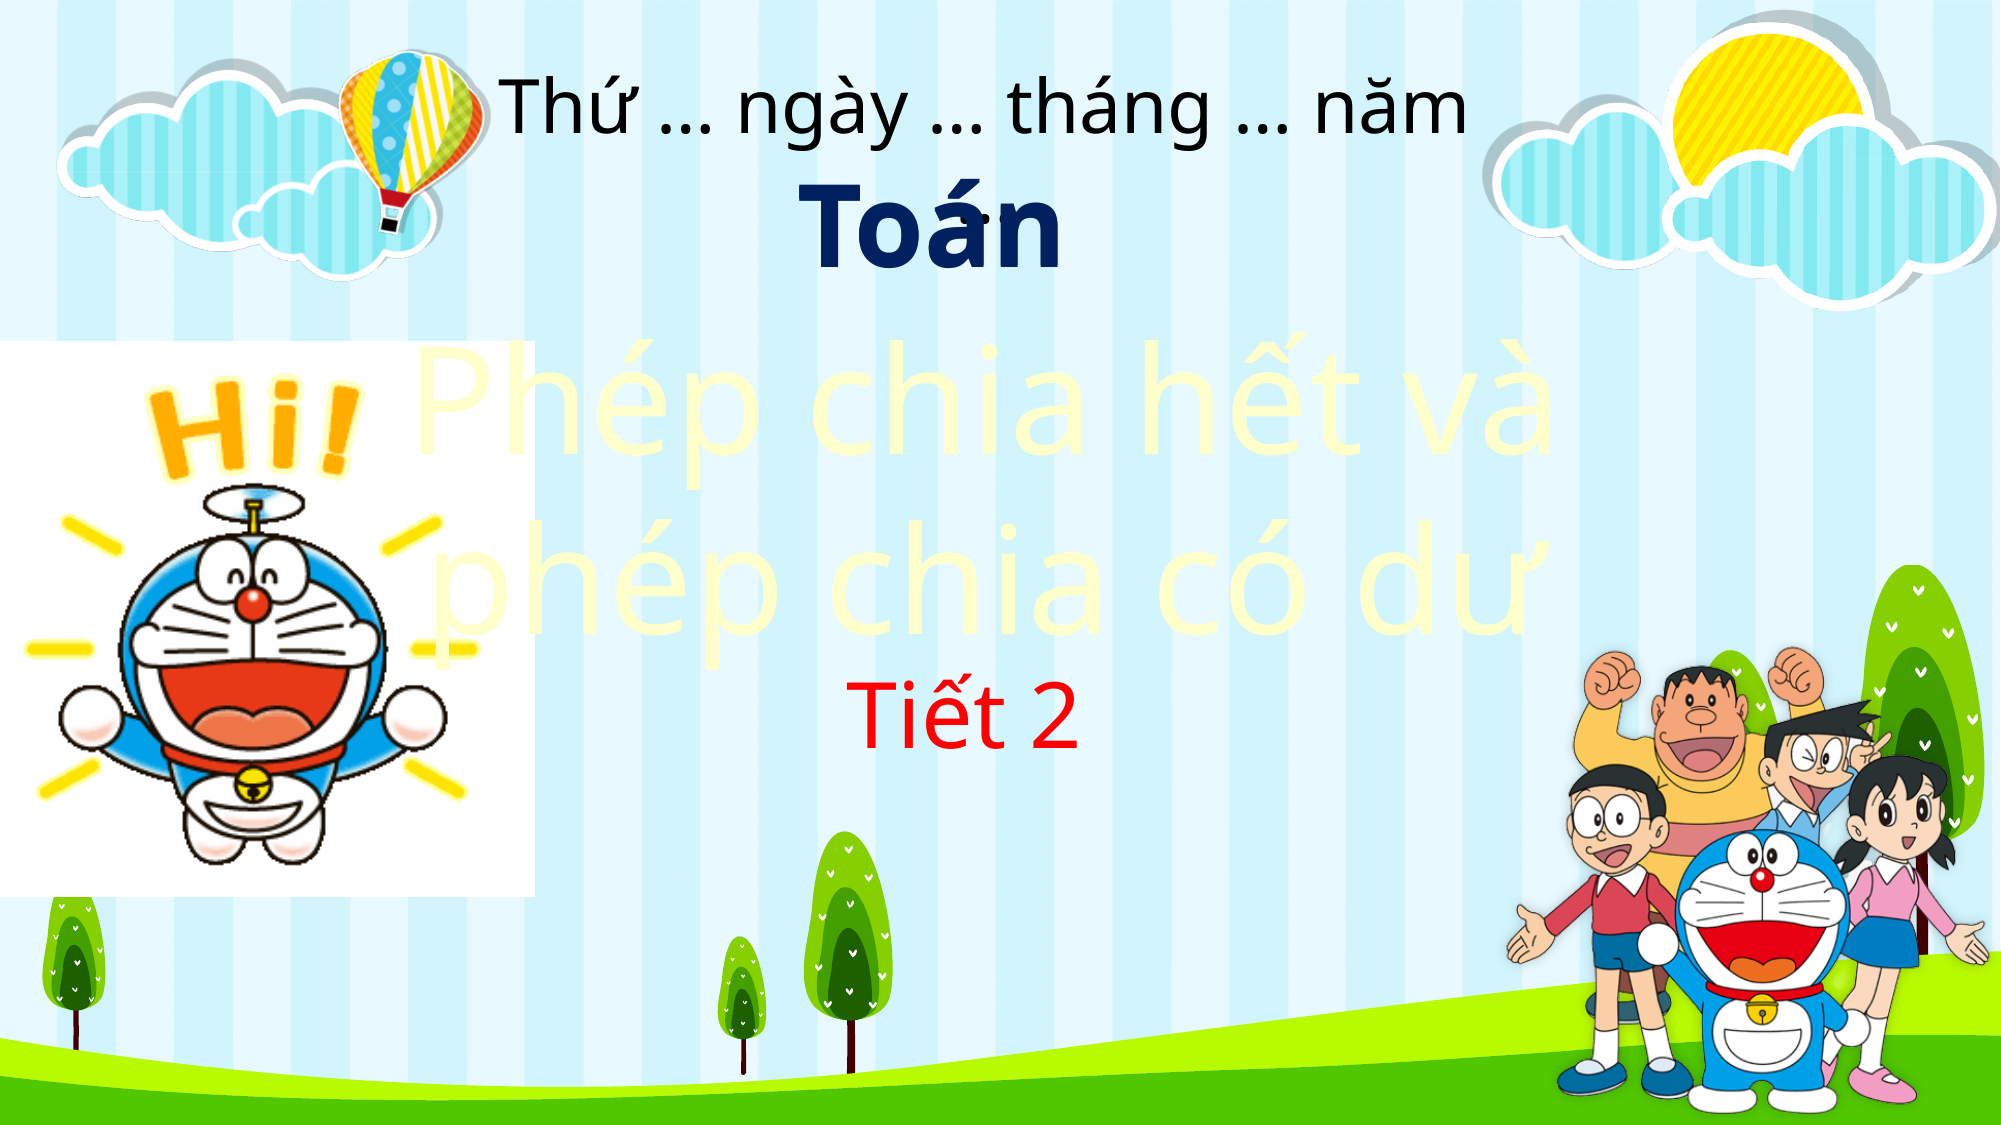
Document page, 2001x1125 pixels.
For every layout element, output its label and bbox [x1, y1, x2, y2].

picture [0, 0, 2000, 1125]
text_box [710, 145, 1154, 300]
